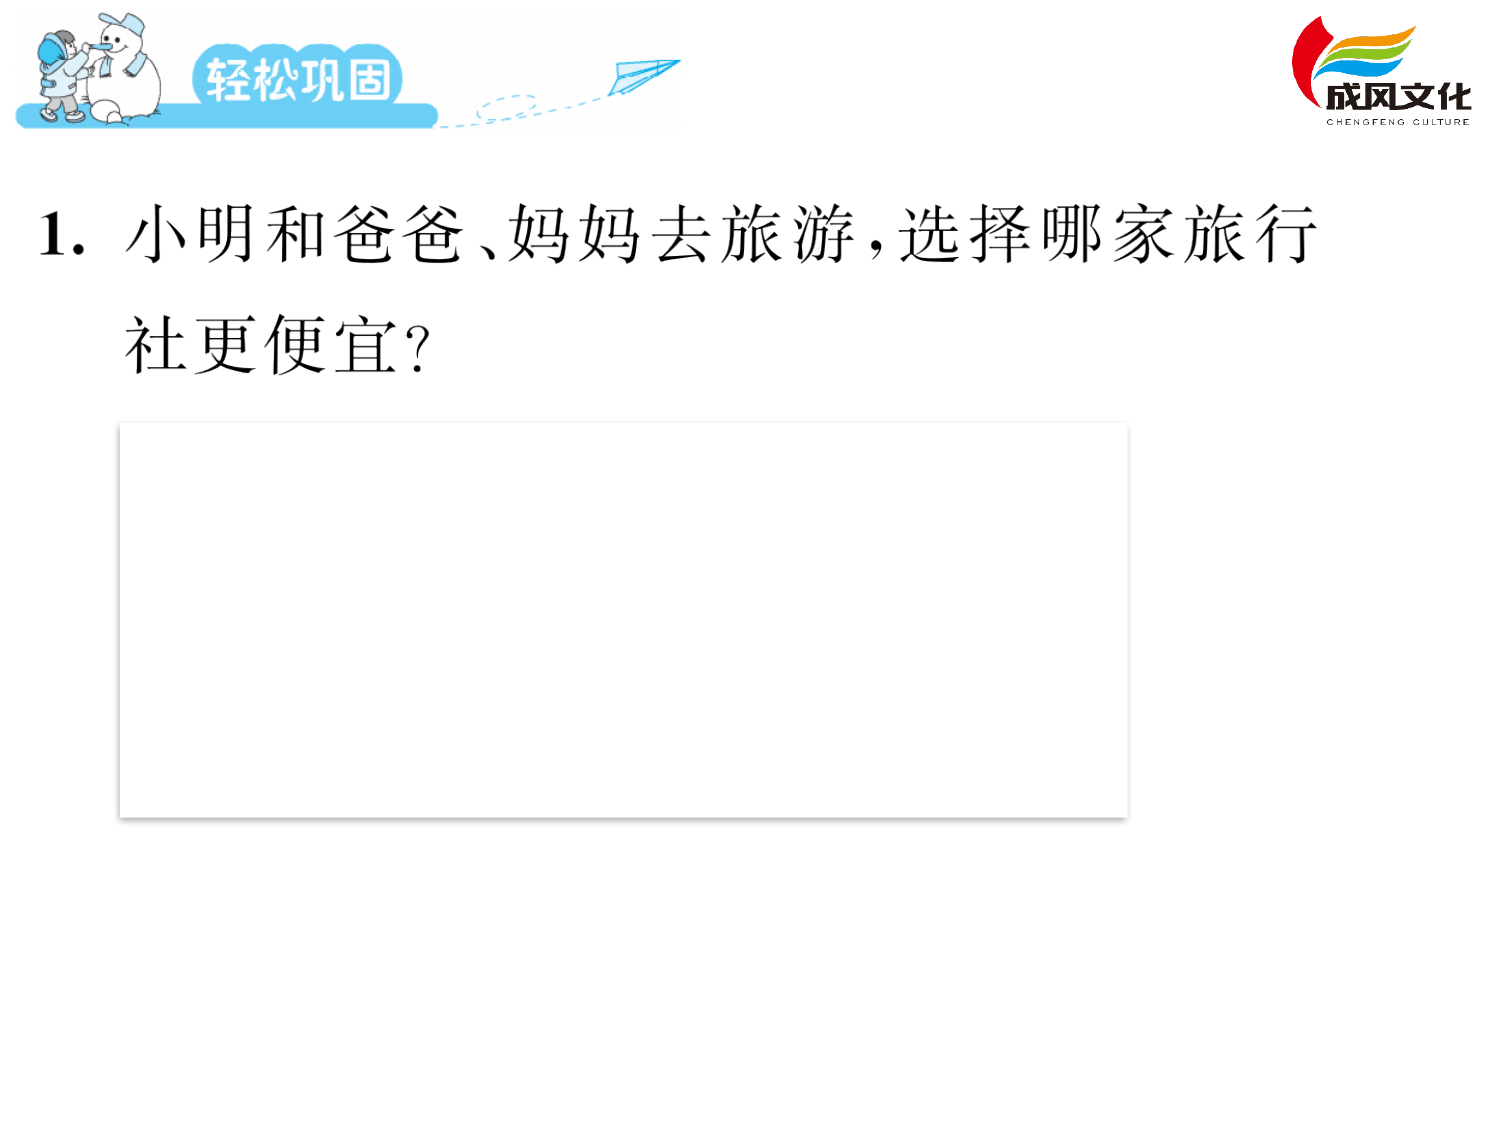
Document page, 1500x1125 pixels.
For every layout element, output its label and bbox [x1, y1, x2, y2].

picture [35, 176, 1453, 845]
picture [1281, 0, 1489, 136]
picture [0, 2, 686, 141]
